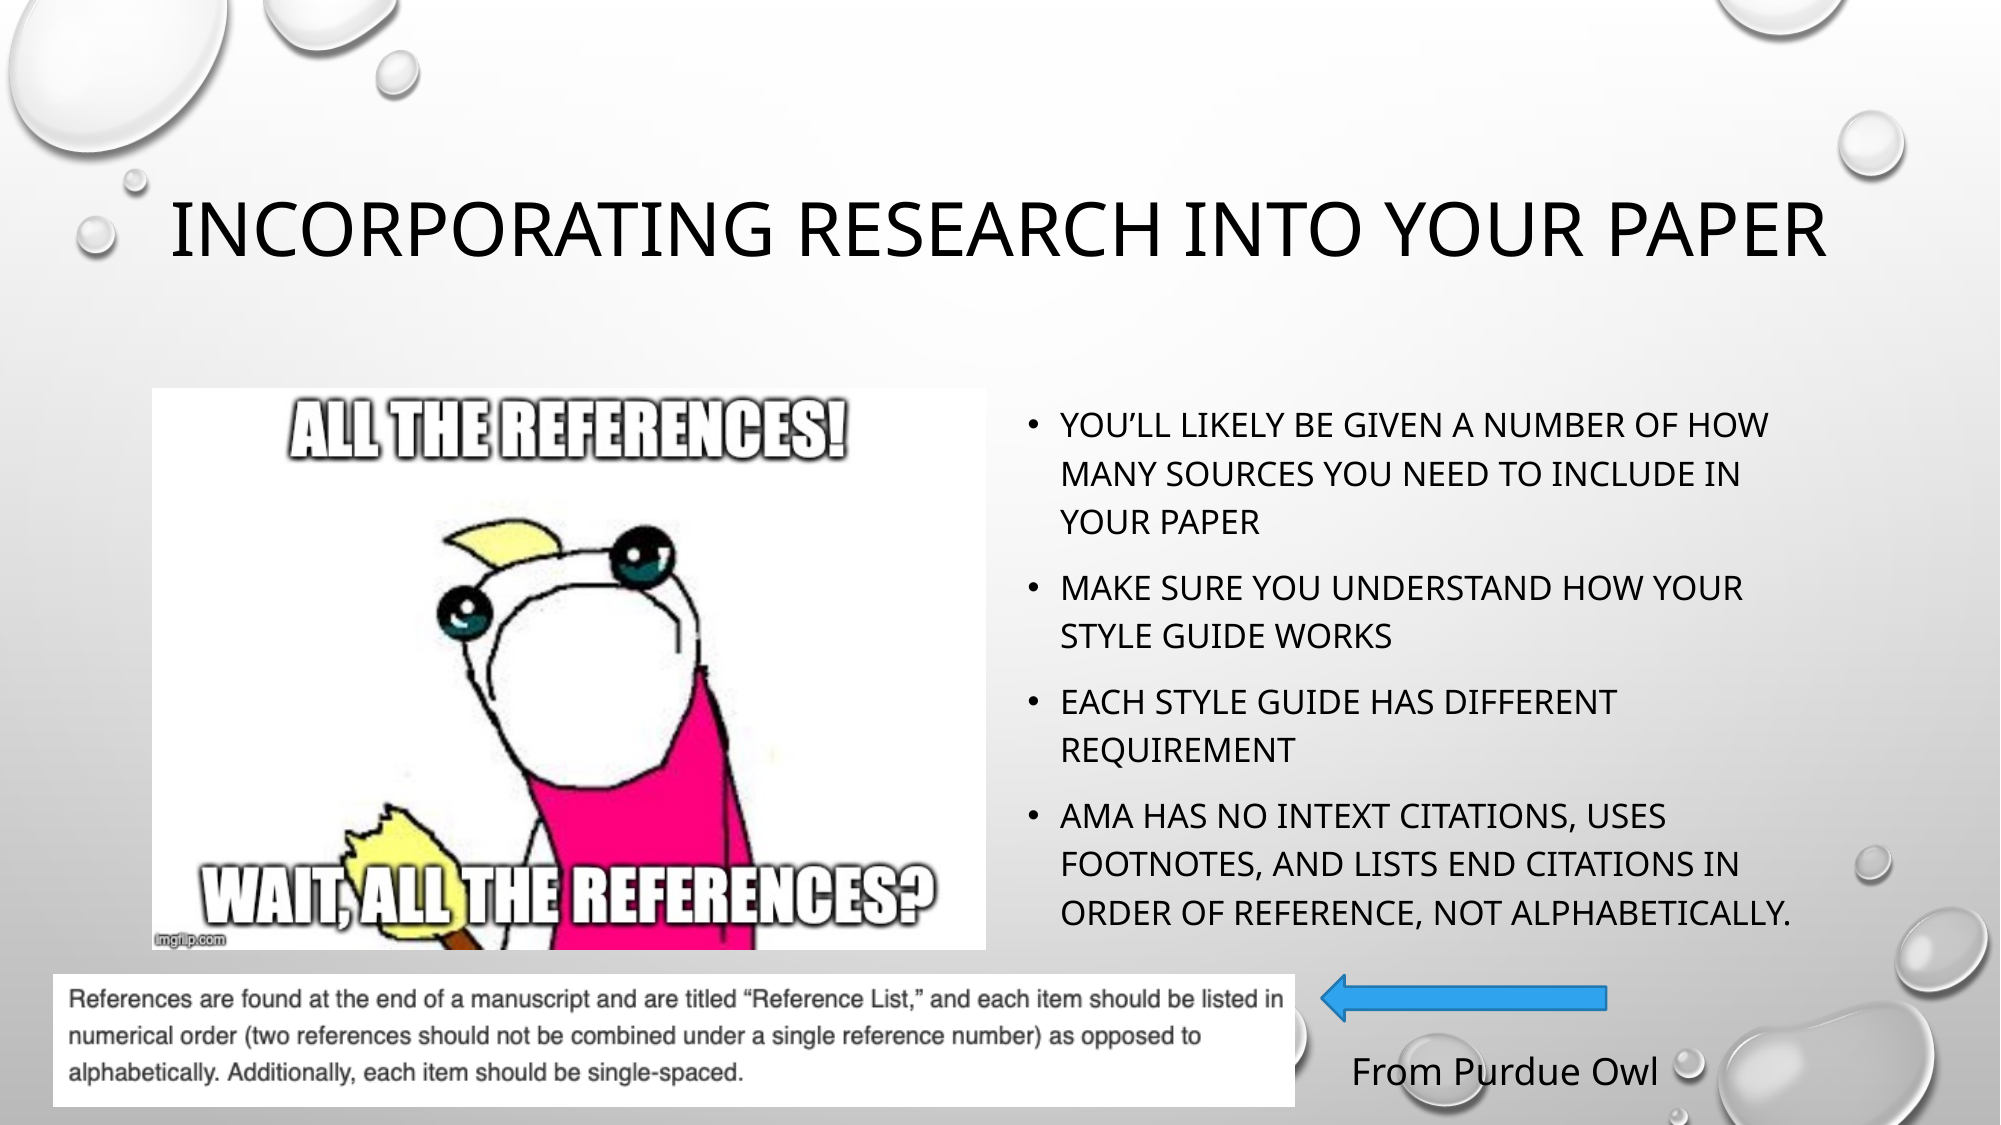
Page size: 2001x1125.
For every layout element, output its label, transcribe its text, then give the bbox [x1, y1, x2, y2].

picture [0, 0, 2000, 1125]
text_box [1320, 973, 1608, 1023]
text_box From Purdue Owl [1336, 1040, 1777, 1101]
list You’ll likely be given a number of how many sources you need to include in your paper Make sure you understand how your style guide works Each style guide has different requirement Ama has no intext citations, uses footnotes, and lists end citations in order of reference, not alphabetically. [1012, 388, 1850, 950]
title Incorporating research into your paper [149, 101, 1851, 364]
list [151, 387, 986, 951]
